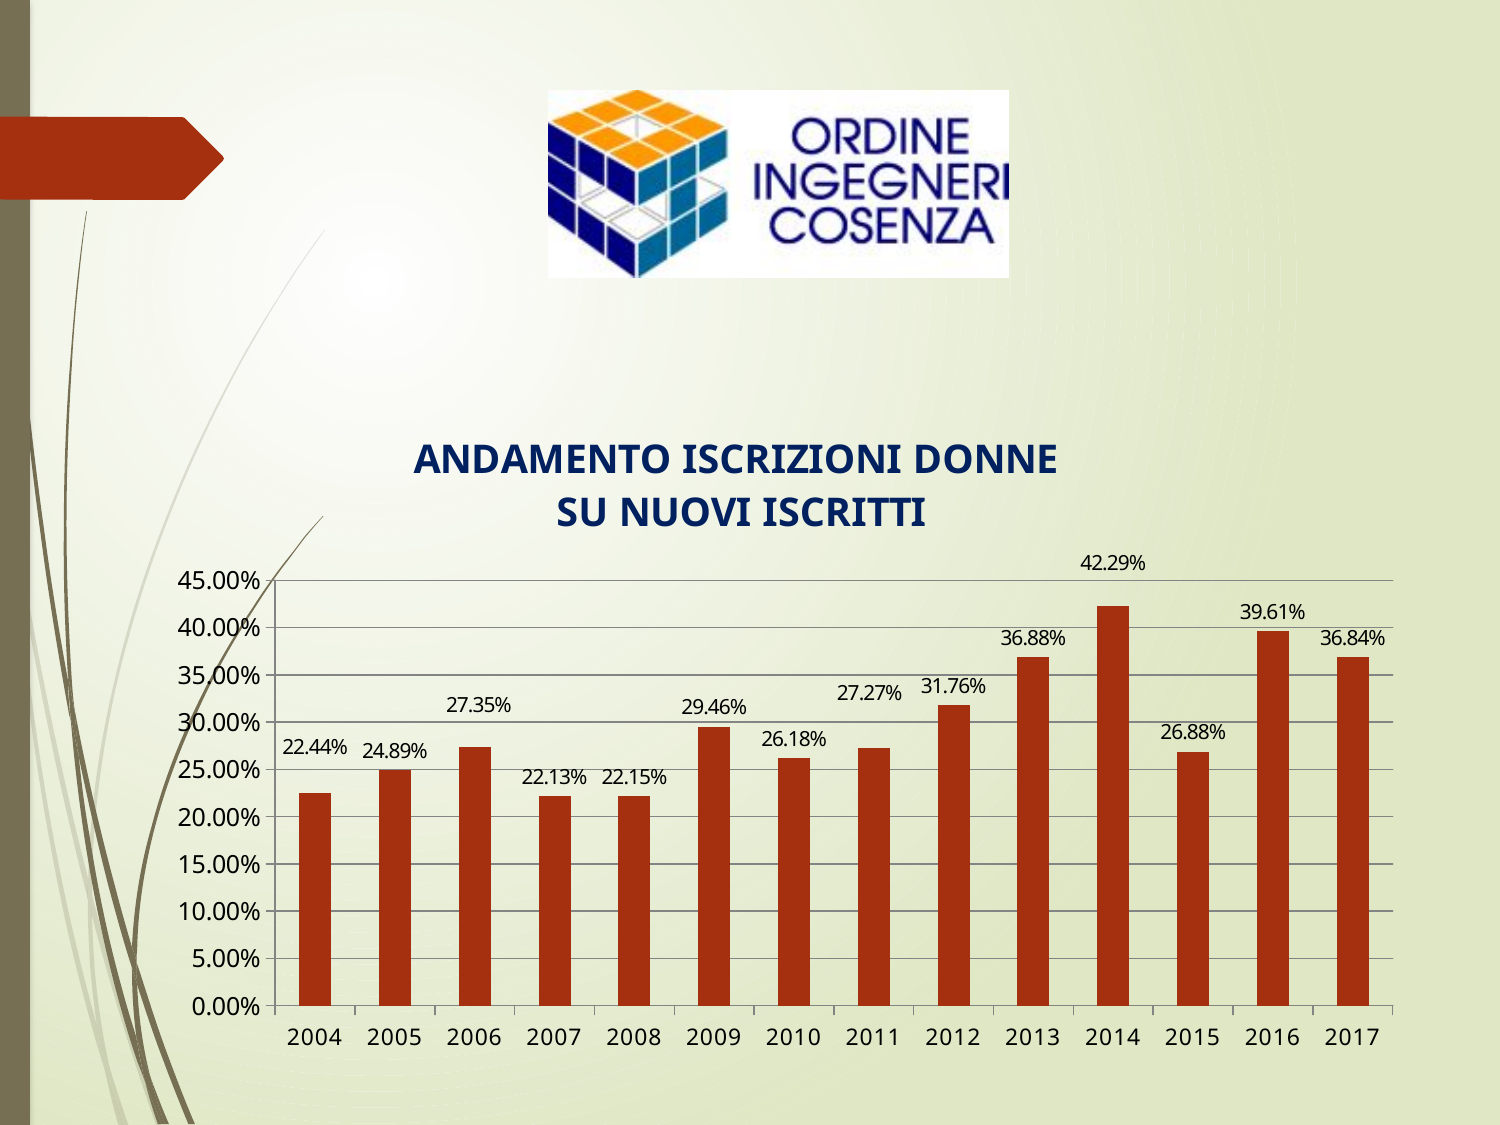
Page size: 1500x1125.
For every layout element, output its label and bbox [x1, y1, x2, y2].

chart [152, 398, 1419, 1066]
title [548, 89, 1010, 279]
